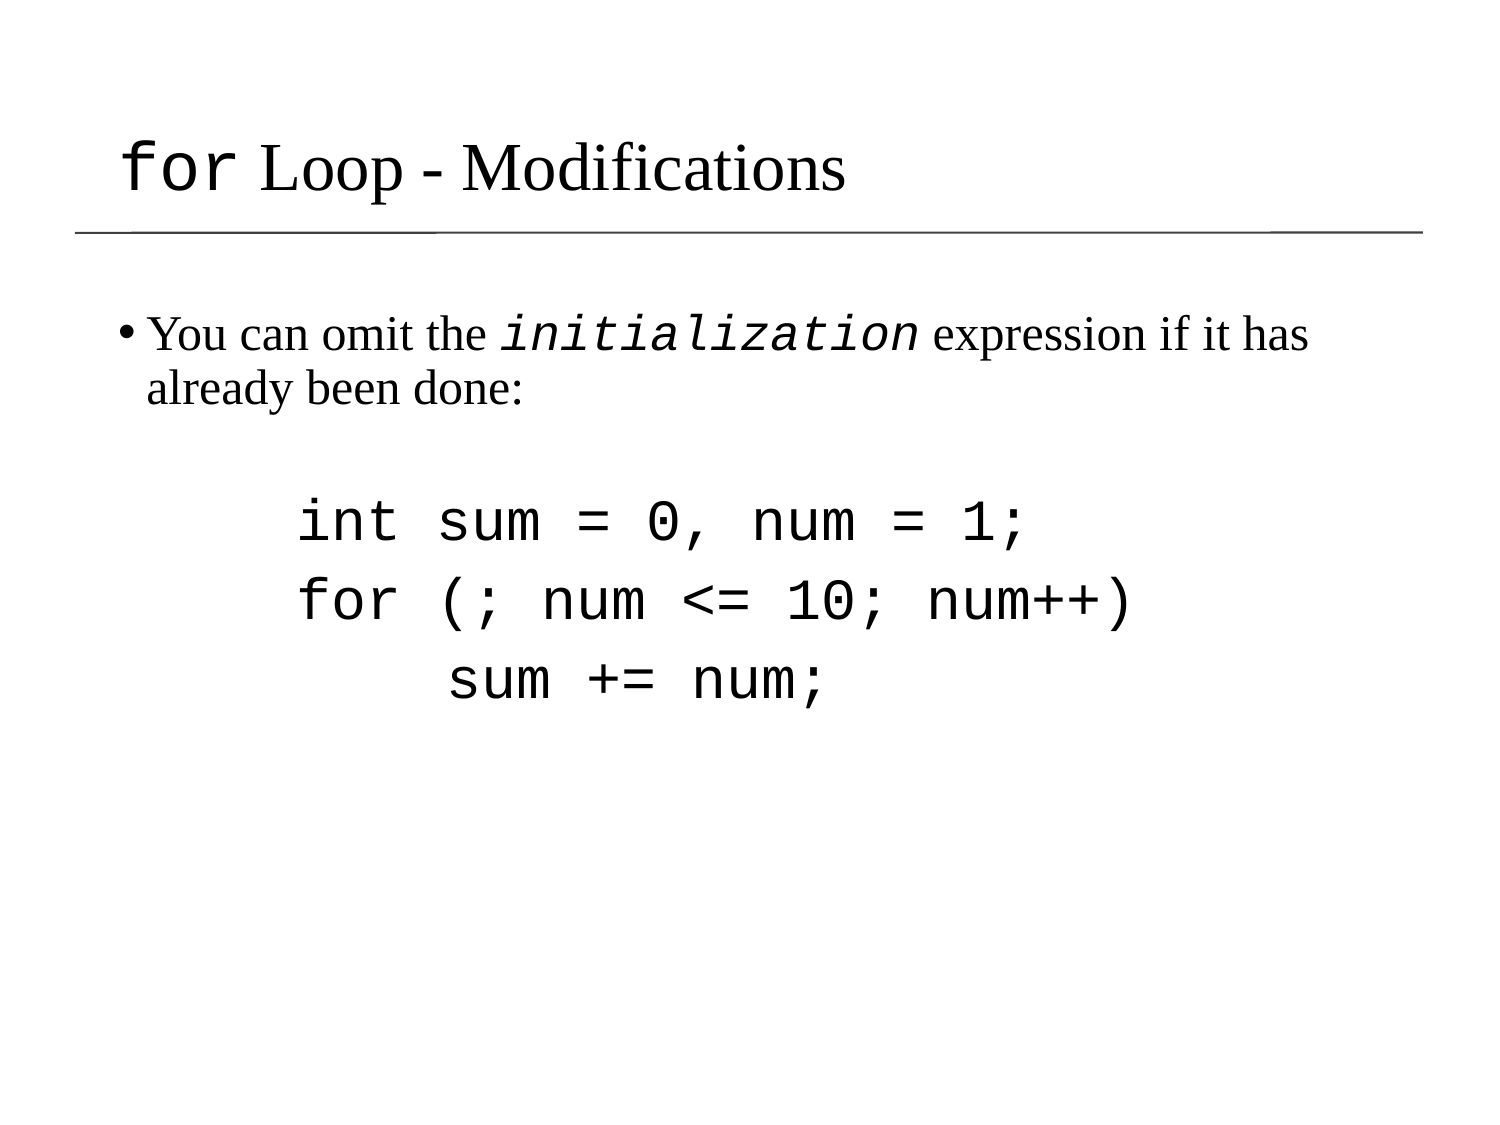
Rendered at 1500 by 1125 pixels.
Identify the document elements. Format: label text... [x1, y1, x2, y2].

title for Loop - Modifications [103, 59, 1397, 278]
list You can omit the initialization expression if it has already been done: int sum = 0, num = 1; for (; num <= 10; num++) sum += num; [103, 299, 1397, 1014]
